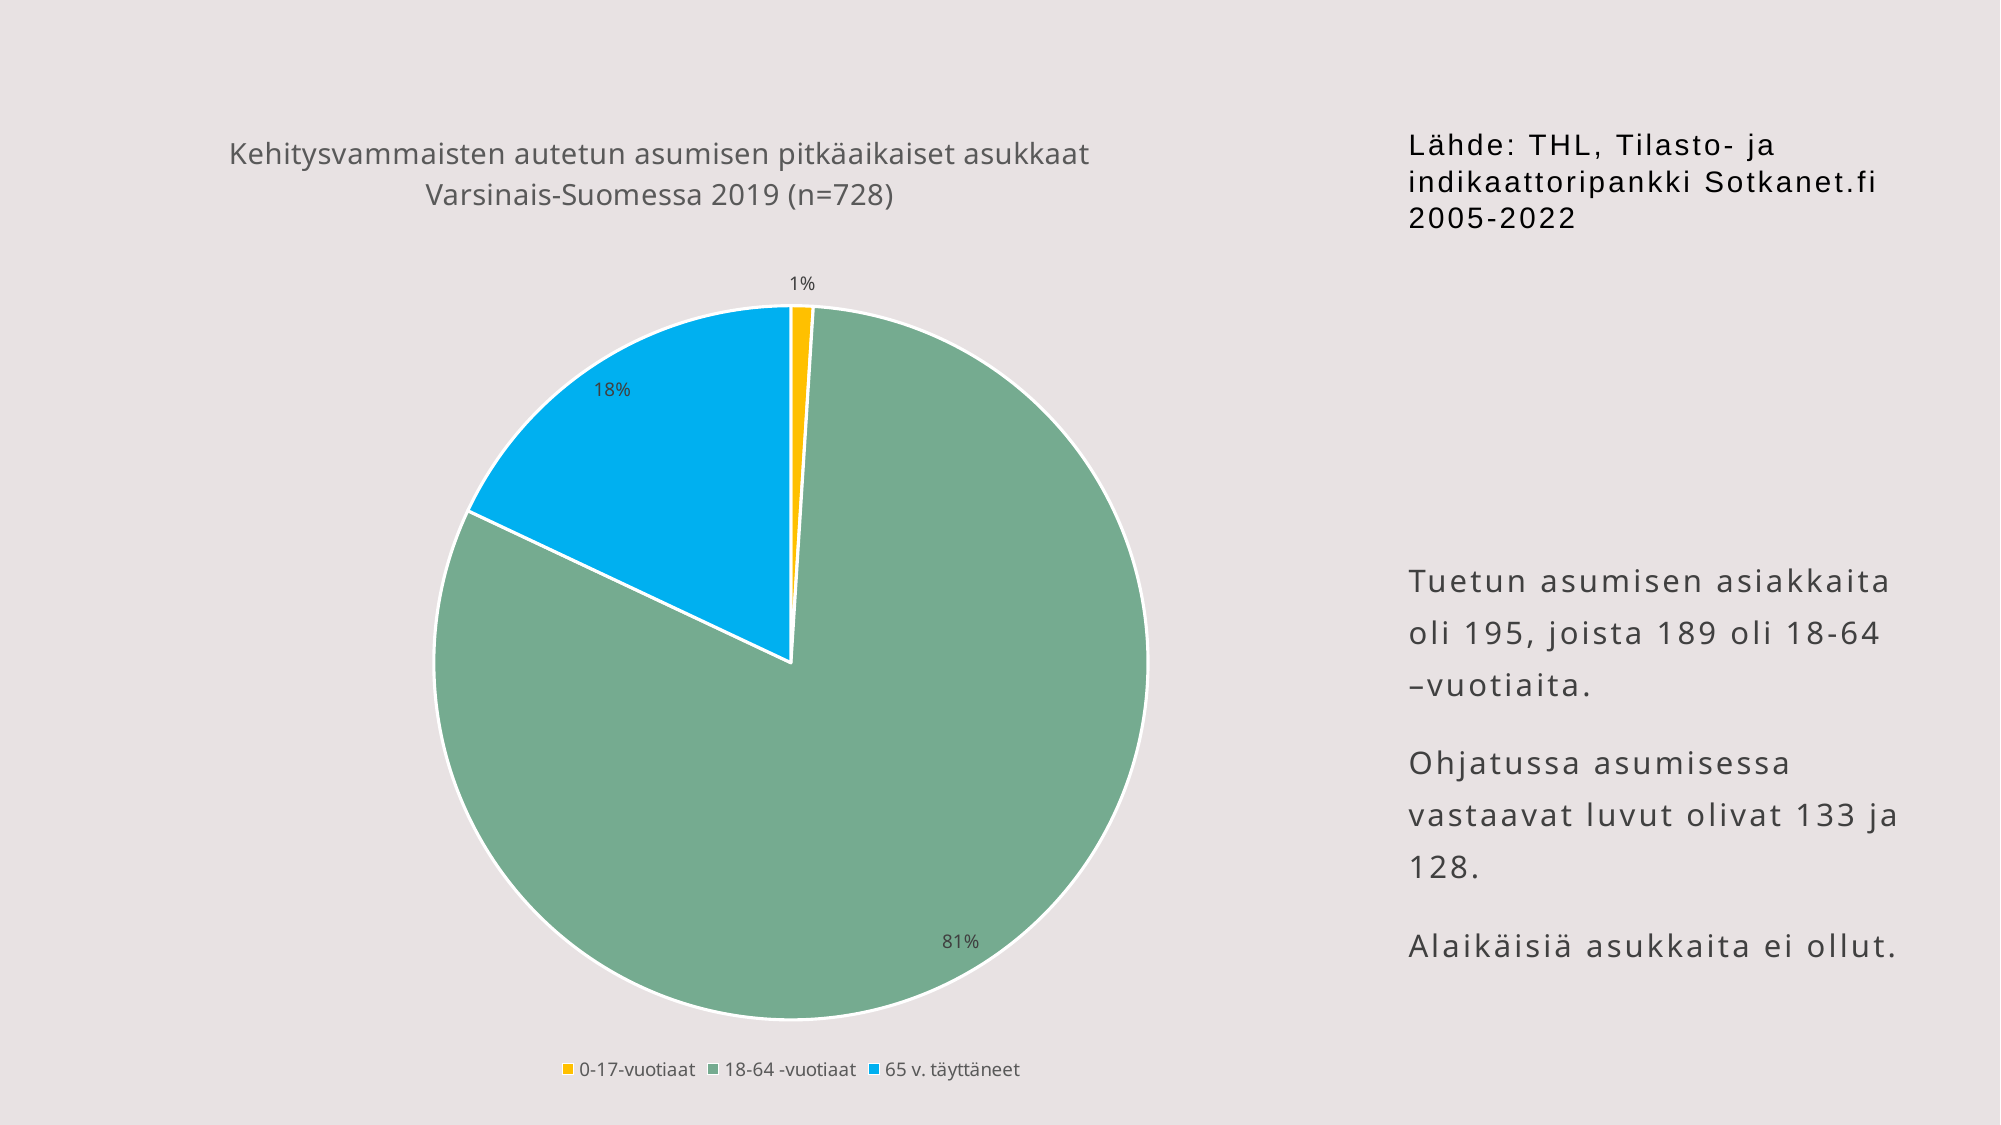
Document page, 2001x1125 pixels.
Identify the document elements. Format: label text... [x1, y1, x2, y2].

list Tuetun asumisen asiakkaita oli 195, joista 189 oli 18-64 –vuotiaita. Ohjatussa asumisessa vastaavat luvut olivat 133 ja 128. Alaikäisiä asukkaita ei ollut. [1390, 528, 1920, 1000]
title Lähde: THL, Tilasto- ja indikaattoripankki Sotkanet.fi 2005-2022 [1390, 104, 1920, 250]
chart [220, 124, 1362, 1089]
